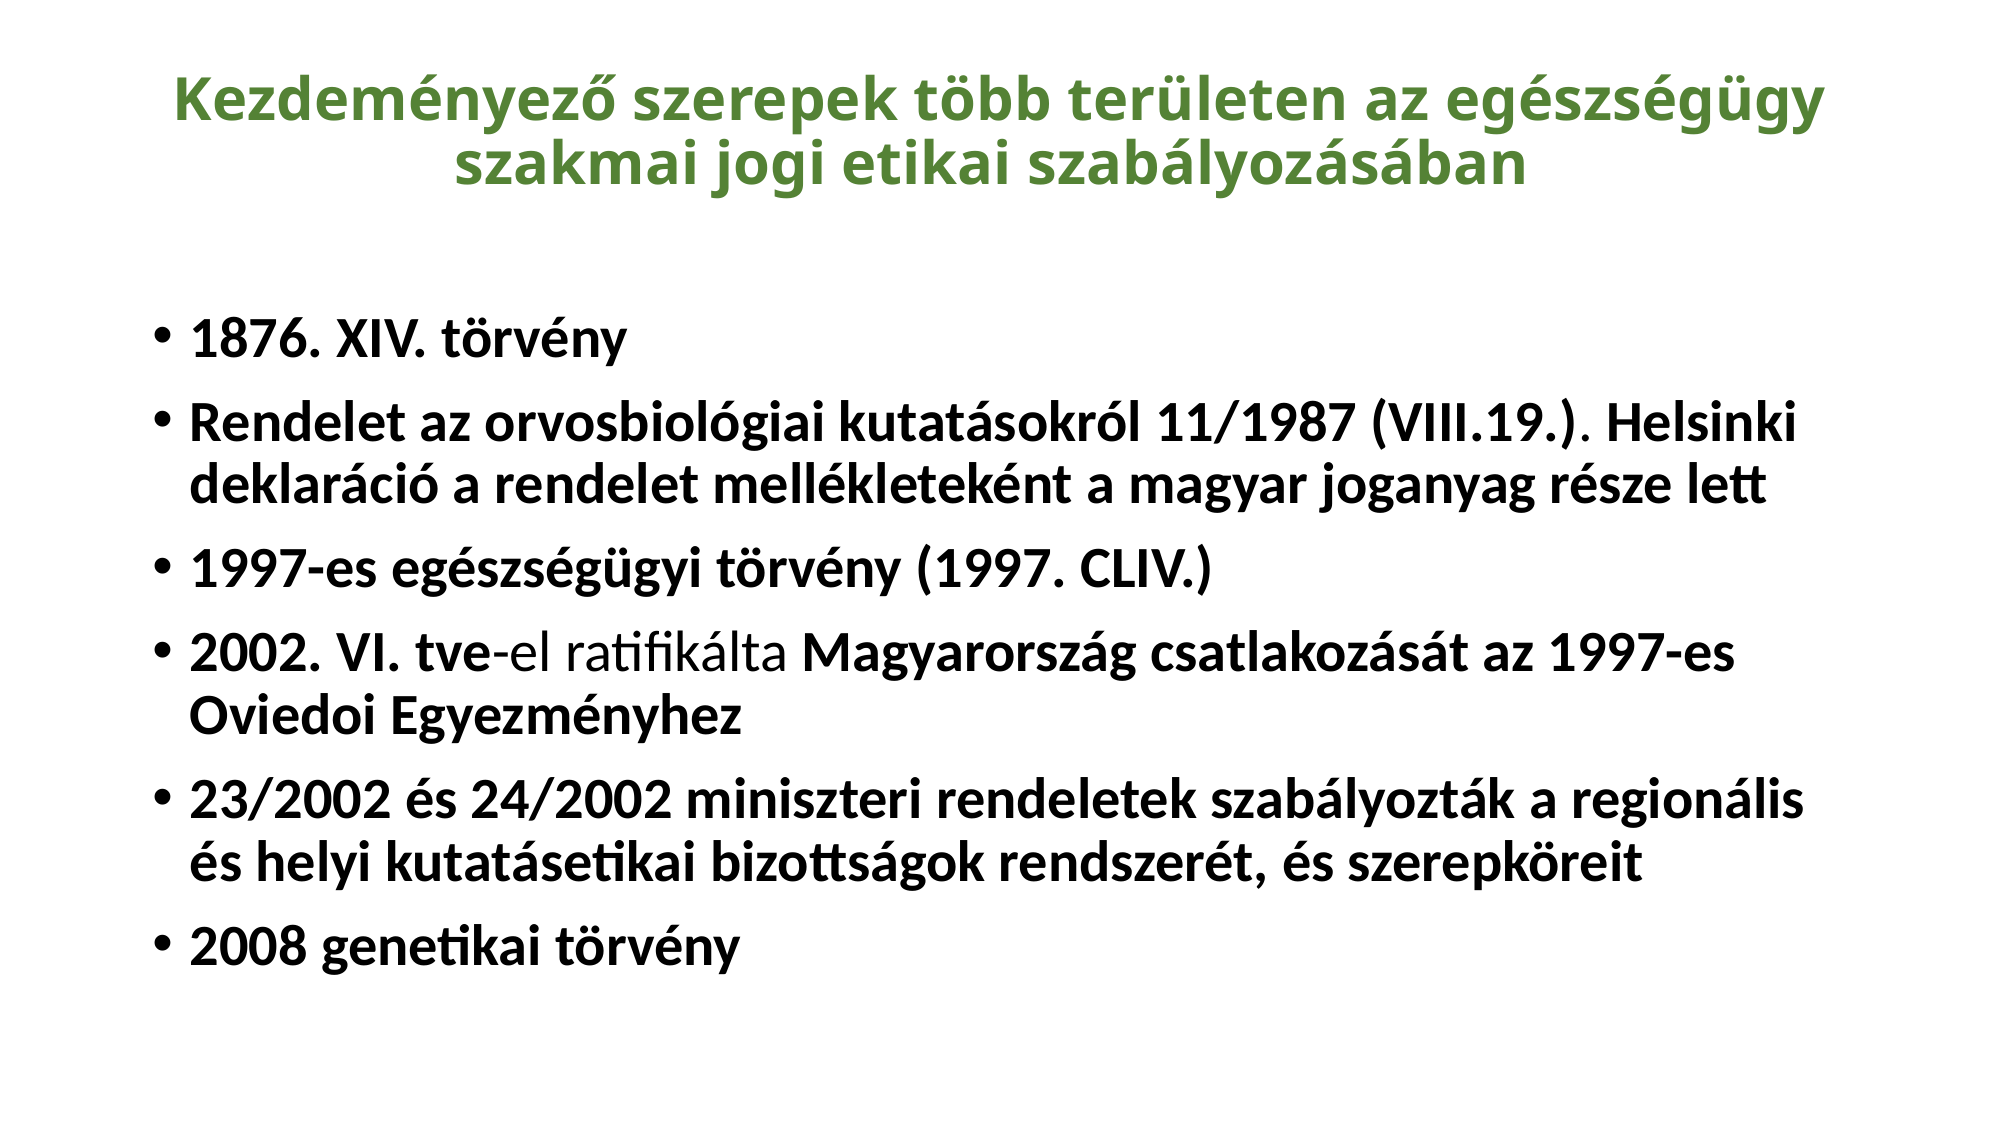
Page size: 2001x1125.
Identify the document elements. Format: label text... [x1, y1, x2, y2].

title Kezdeményező szerepek több területen az egészségügy szakmai jogi etikai szabályozásában [137, 59, 1863, 278]
list 1876. XIV. törvény Rendelet az orvosbiológiai kutatásokról 11/1987 (VIII.19.). Helsinki deklaráció a rendelet mellékleteként a magyar joganyag része lett 1997-es egészségügyi törvény (1997. CLIV.) 2002. VI. tve-el ratifikálta Magyarország csatlakozását az 1997-es Oviedoi Egyezményhez 23/2002 és 24/2002 miniszteri rendeletek szabályozták a regionális és helyi kutatásetikai bizottságok rendszerét, és szerepköreit 2008 genetikai törvény [137, 299, 1863, 1014]
